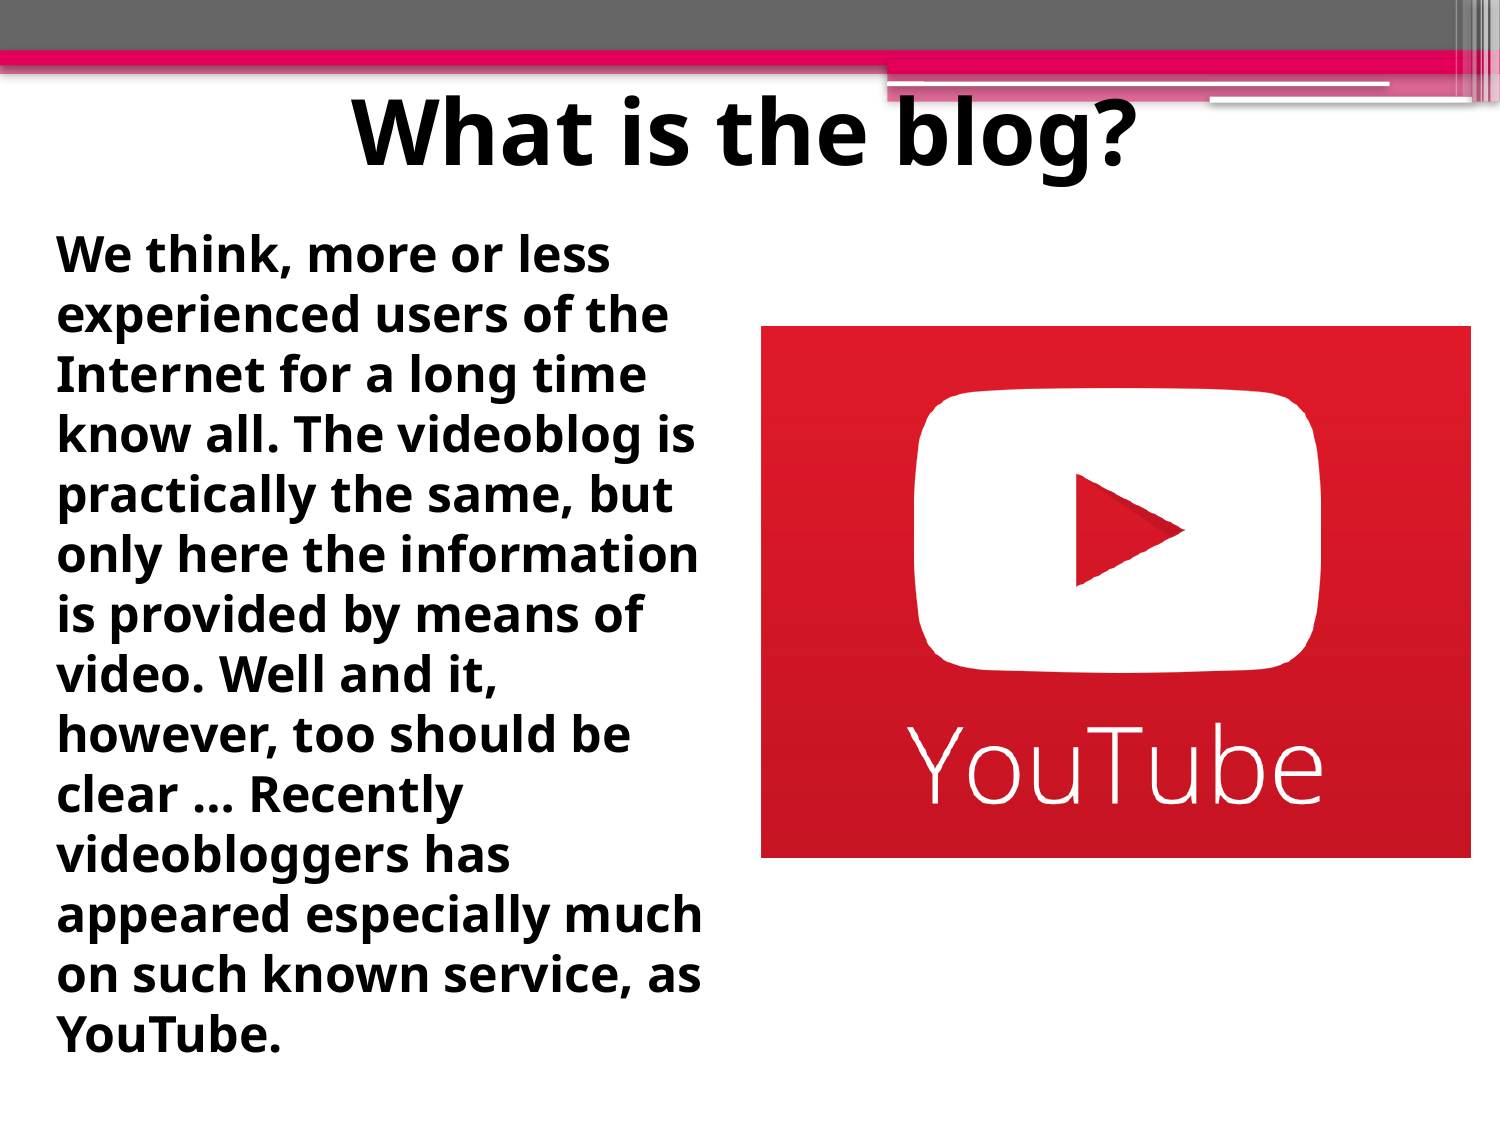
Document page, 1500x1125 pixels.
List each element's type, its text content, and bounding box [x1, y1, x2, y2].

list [761, 326, 1471, 859]
title We think, more or less experienced users of the Internet for a long time know all. The videoblog is practically the same, but only here the information is provided by means of video. Well and it, however, too should be clear … Recently videobloggers has appeared especially much on such known service, as YouTube. [41, 219, 739, 1071]
list What is the blog? [53, 66, 1436, 197]
